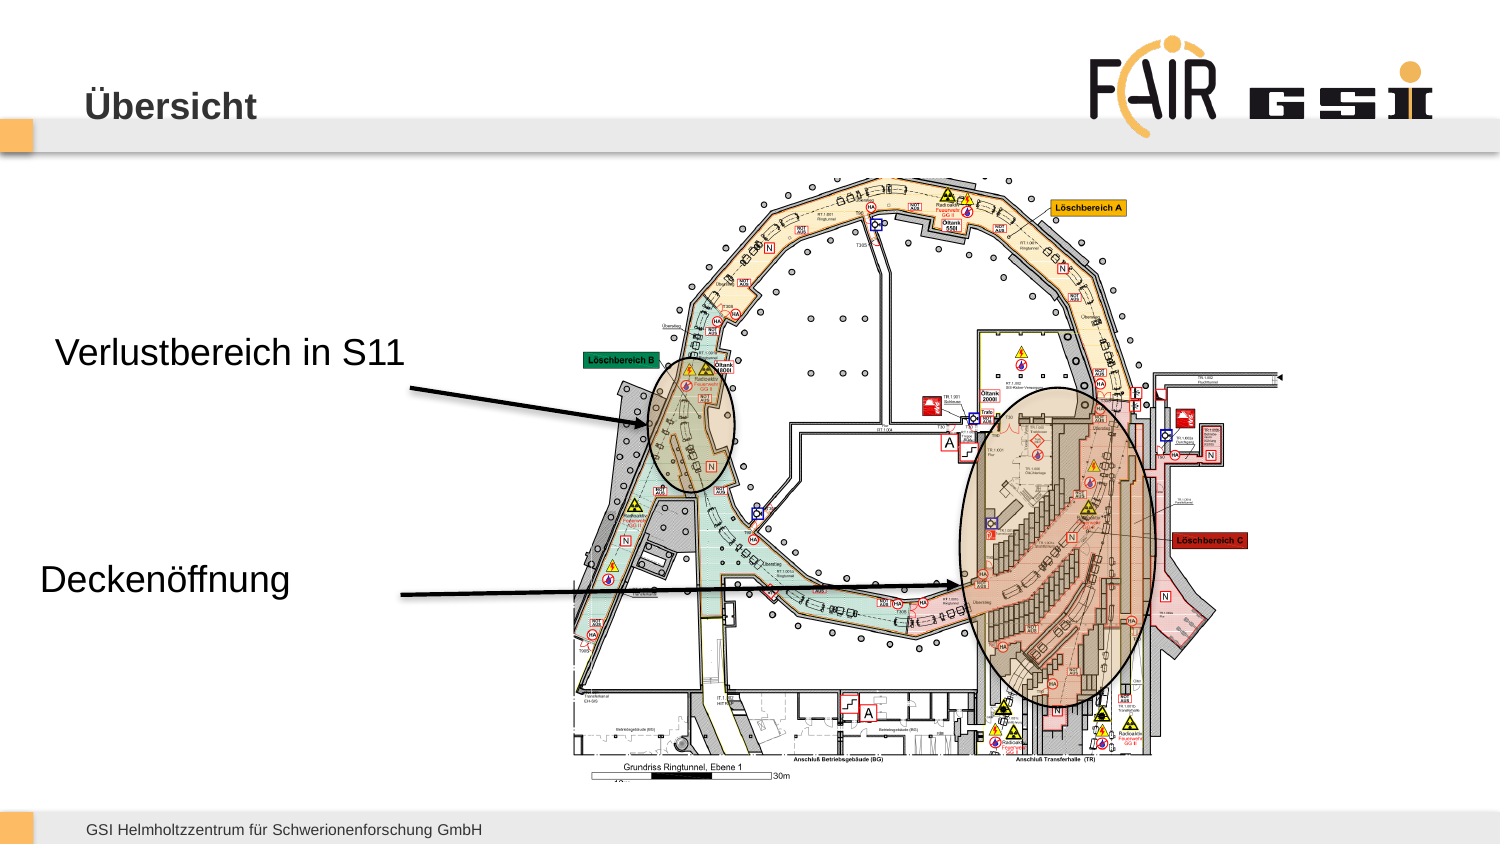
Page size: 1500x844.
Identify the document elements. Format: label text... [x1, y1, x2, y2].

text_box Verlustbereich in S11 [40, 320, 426, 381]
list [571, 178, 1289, 782]
picture [1248, 59, 1434, 119]
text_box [409, 387, 648, 426]
title Übersicht [69, 37, 1169, 135]
picture [1089, 33, 1217, 140]
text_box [400, 584, 960, 596]
text_box Deckenöffnung [24, 547, 410, 608]
